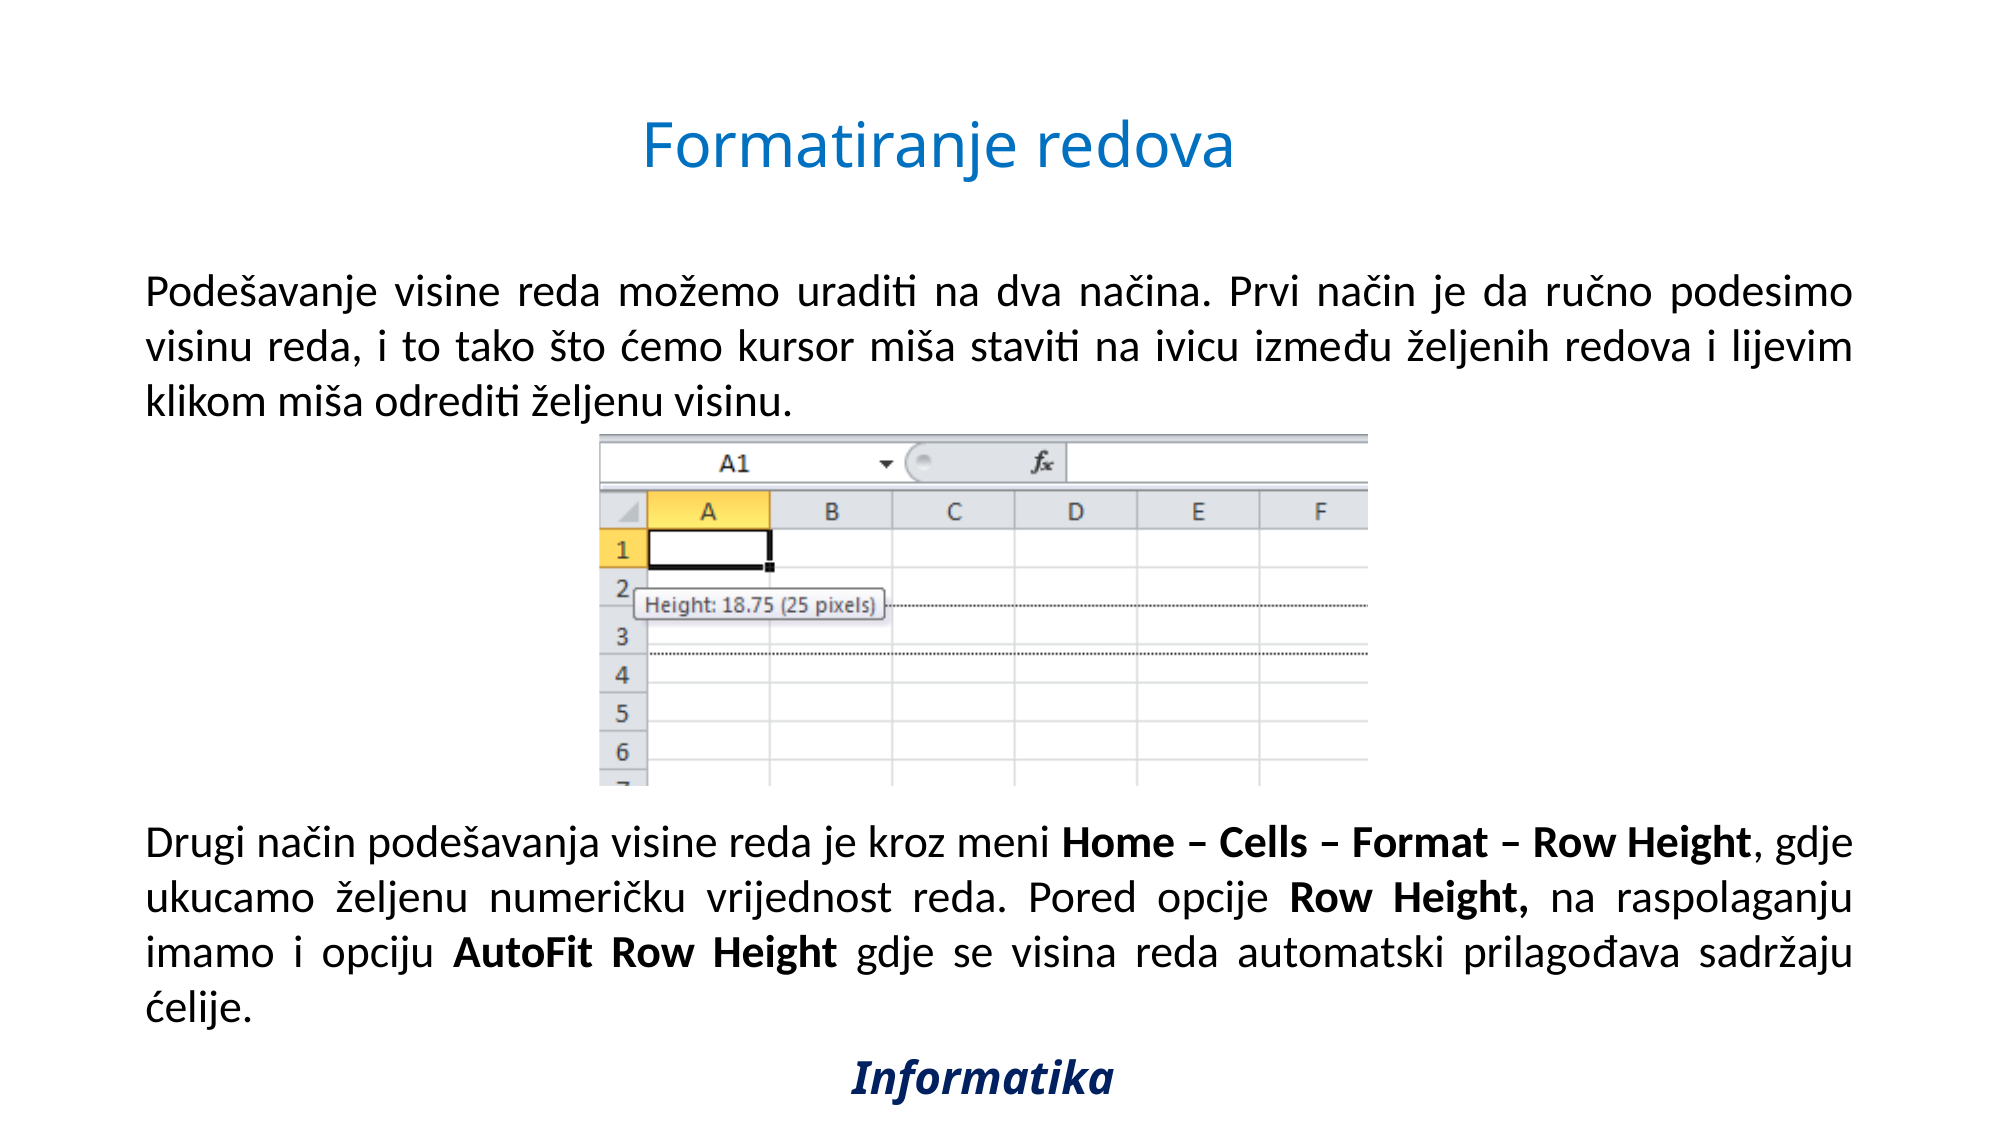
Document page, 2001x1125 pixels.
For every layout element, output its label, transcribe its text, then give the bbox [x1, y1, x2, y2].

text_box Formatiranje redova [473, 97, 1423, 188]
text_box Informatika [713, 1041, 1254, 1112]
text_box Podešavanje visine reda možemo uraditi na dva načina. Prvi način je da ručno podesimo visinu reda, i to tako što ćemo kursor miša staviti na ivicu između željenih redova i lijevim klikom miša odrediti željenu visinu. [130, 252, 1869, 433]
picture [599, 434, 1368, 786]
text_box Drugi način podešavanja visine reda je kroz meni Home – Cells – Format – Row Height, gdje ukucamo željenu numeričku vrijednost reda. Pored opcije Row Height, na raspolaganju imamo i opciju AutoFit Row Height gdje se visina reda automatski prilagođava sadržaju ćelije. [130, 804, 1869, 1039]
